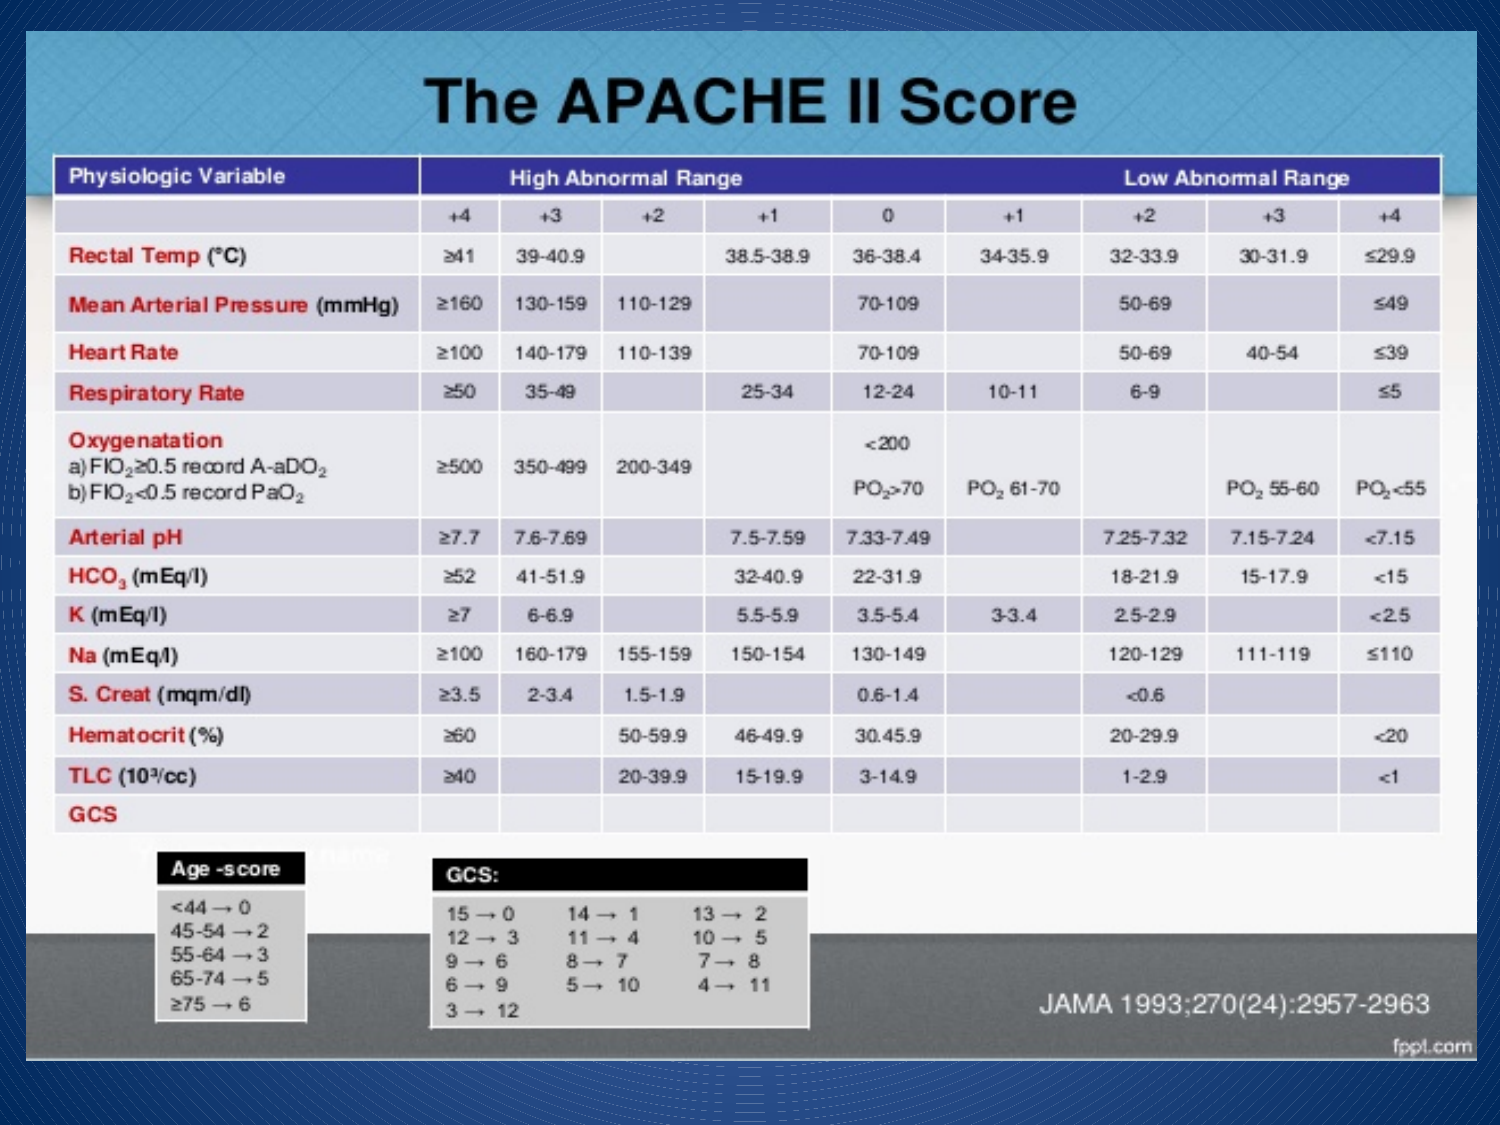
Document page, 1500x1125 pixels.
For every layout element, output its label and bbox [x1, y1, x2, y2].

picture [26, 30, 1477, 1061]
